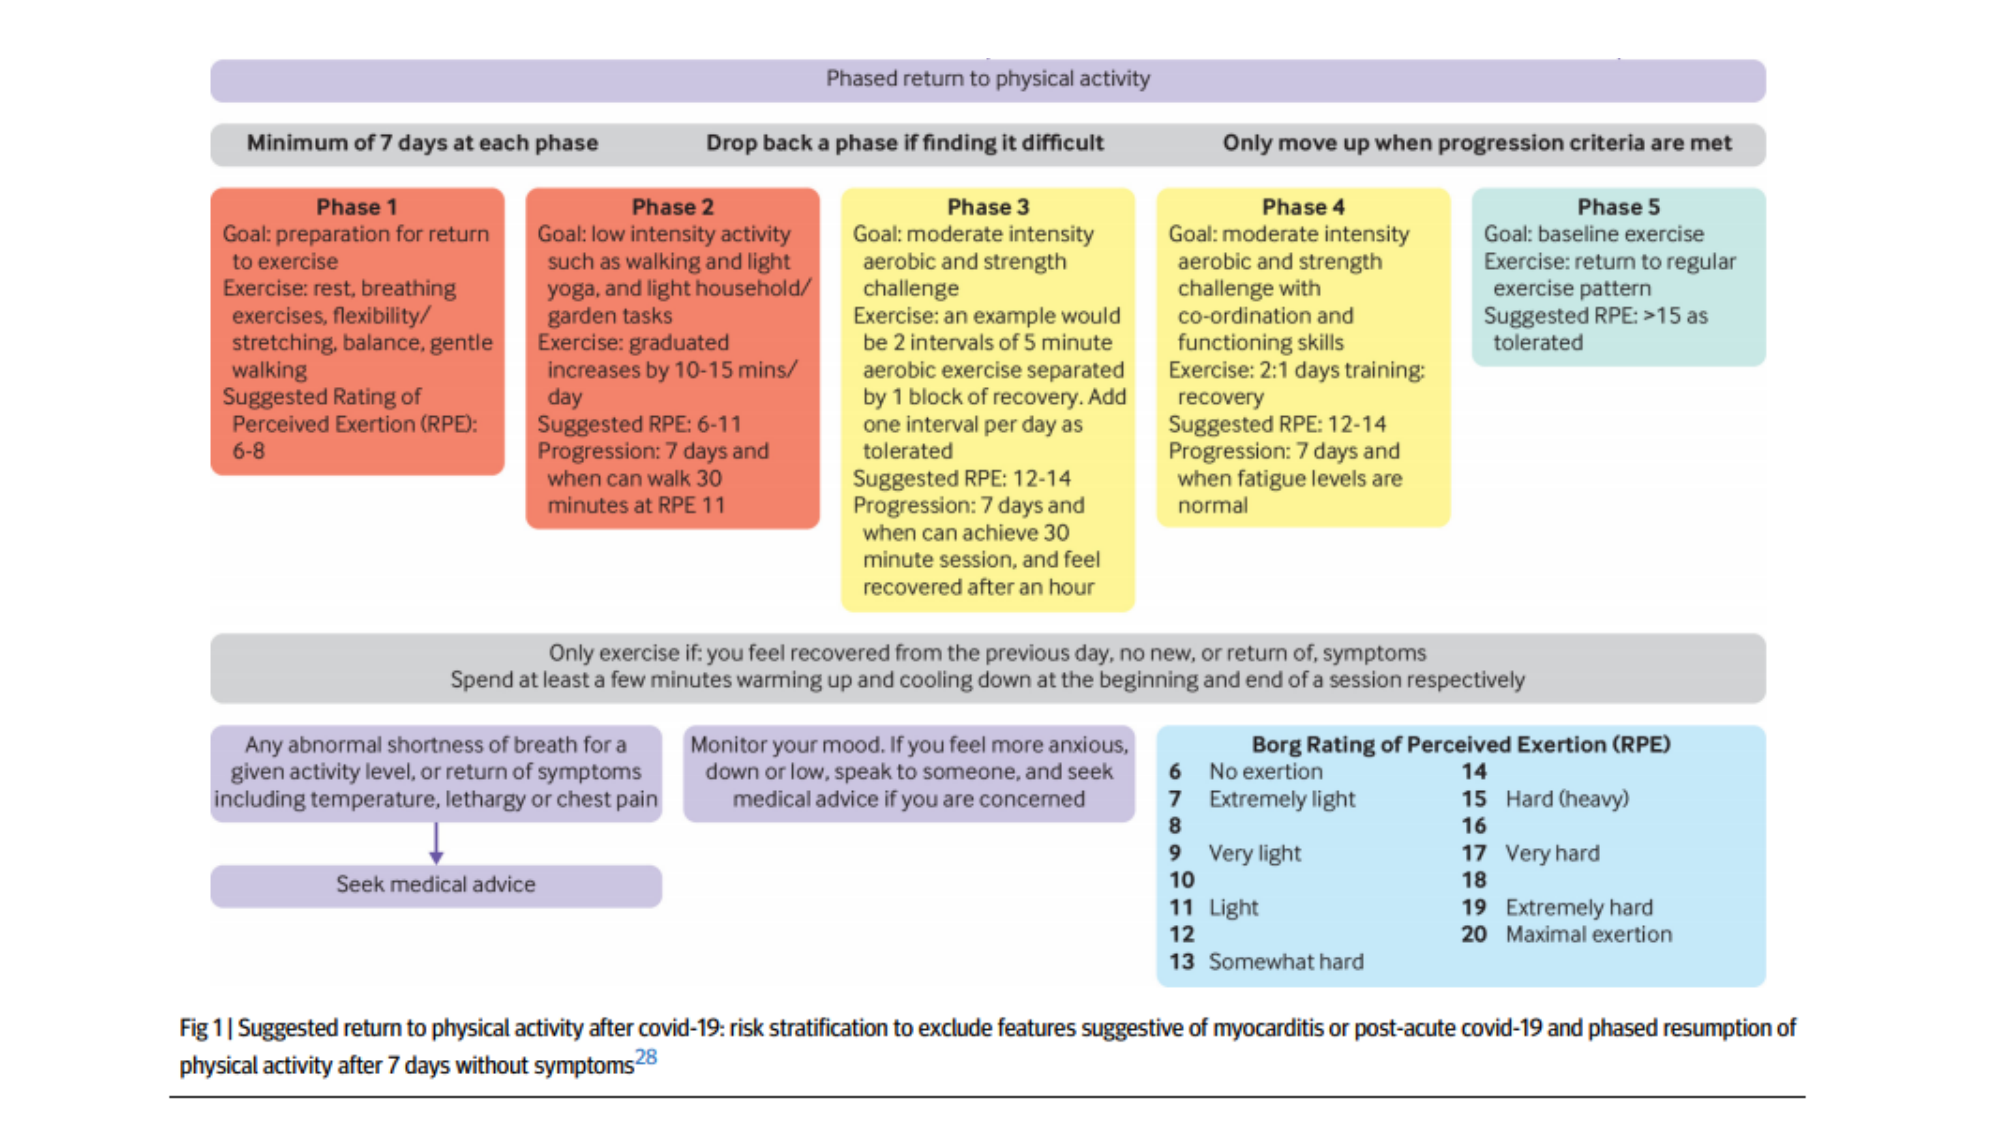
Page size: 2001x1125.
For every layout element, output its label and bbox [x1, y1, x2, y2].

list [151, 58, 1838, 1105]
